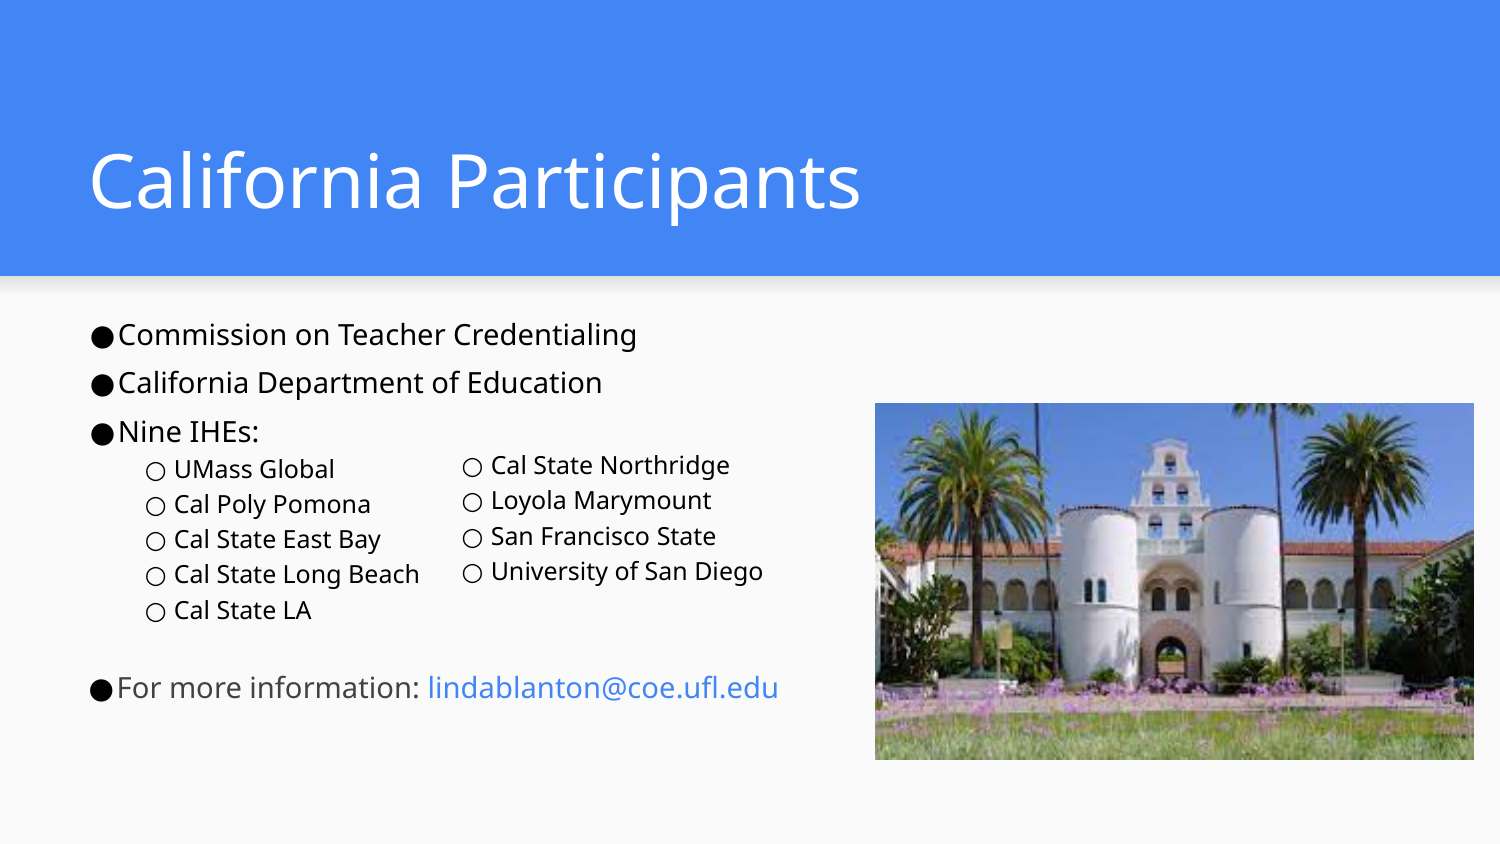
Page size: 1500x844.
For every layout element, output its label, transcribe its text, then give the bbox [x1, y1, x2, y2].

picture [875, 402, 1474, 760]
title California Participants [77, 121, 1427, 248]
list Commission on Teacher Credentialing California Department of Education Nine IHEs: UMass Global Cal Poly Pomona Cal State East Bay Cal State Long Beach Cal State LA For more information: lindablanton@coe.ufl.edu [77, 314, 876, 804]
list Cal State Northridge Loyola Marymount San Francisco State University of San Diego [390, 314, 1047, 760]
